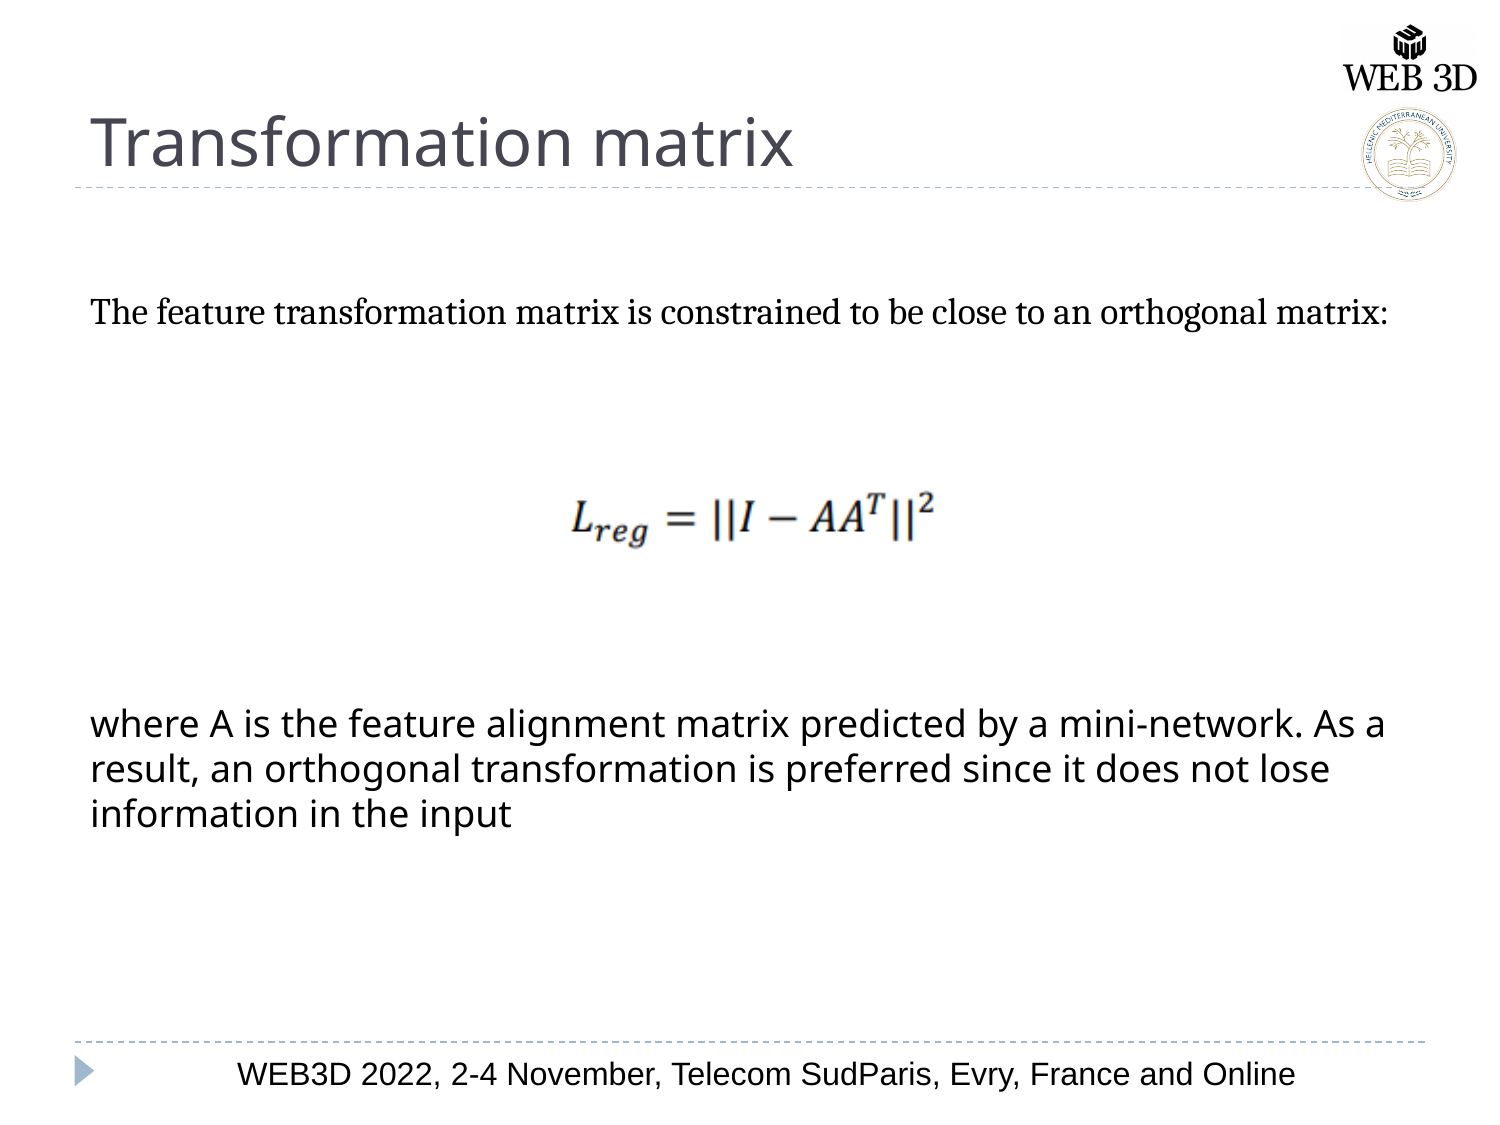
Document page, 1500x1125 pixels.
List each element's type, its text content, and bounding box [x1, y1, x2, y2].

list The feature transformation matrix is constrained to be close to an orthogonal matrix: [75, 279, 1425, 406]
picture [1361, 106, 1457, 203]
picture [553, 476, 947, 559]
picture [1340, 24, 1478, 95]
text_box WEB3D 2022, 2-4 November, Telecom SudParis, Evry, France and Online [222, 1037, 1362, 1107]
title Transformation matrix [75, 24, 1360, 188]
text_box where A is the feature alignment matrix predicted by a mini-network. As a result, an orthogonal transformation is preferred since it does not lose information in the input [74, 692, 1425, 843]
